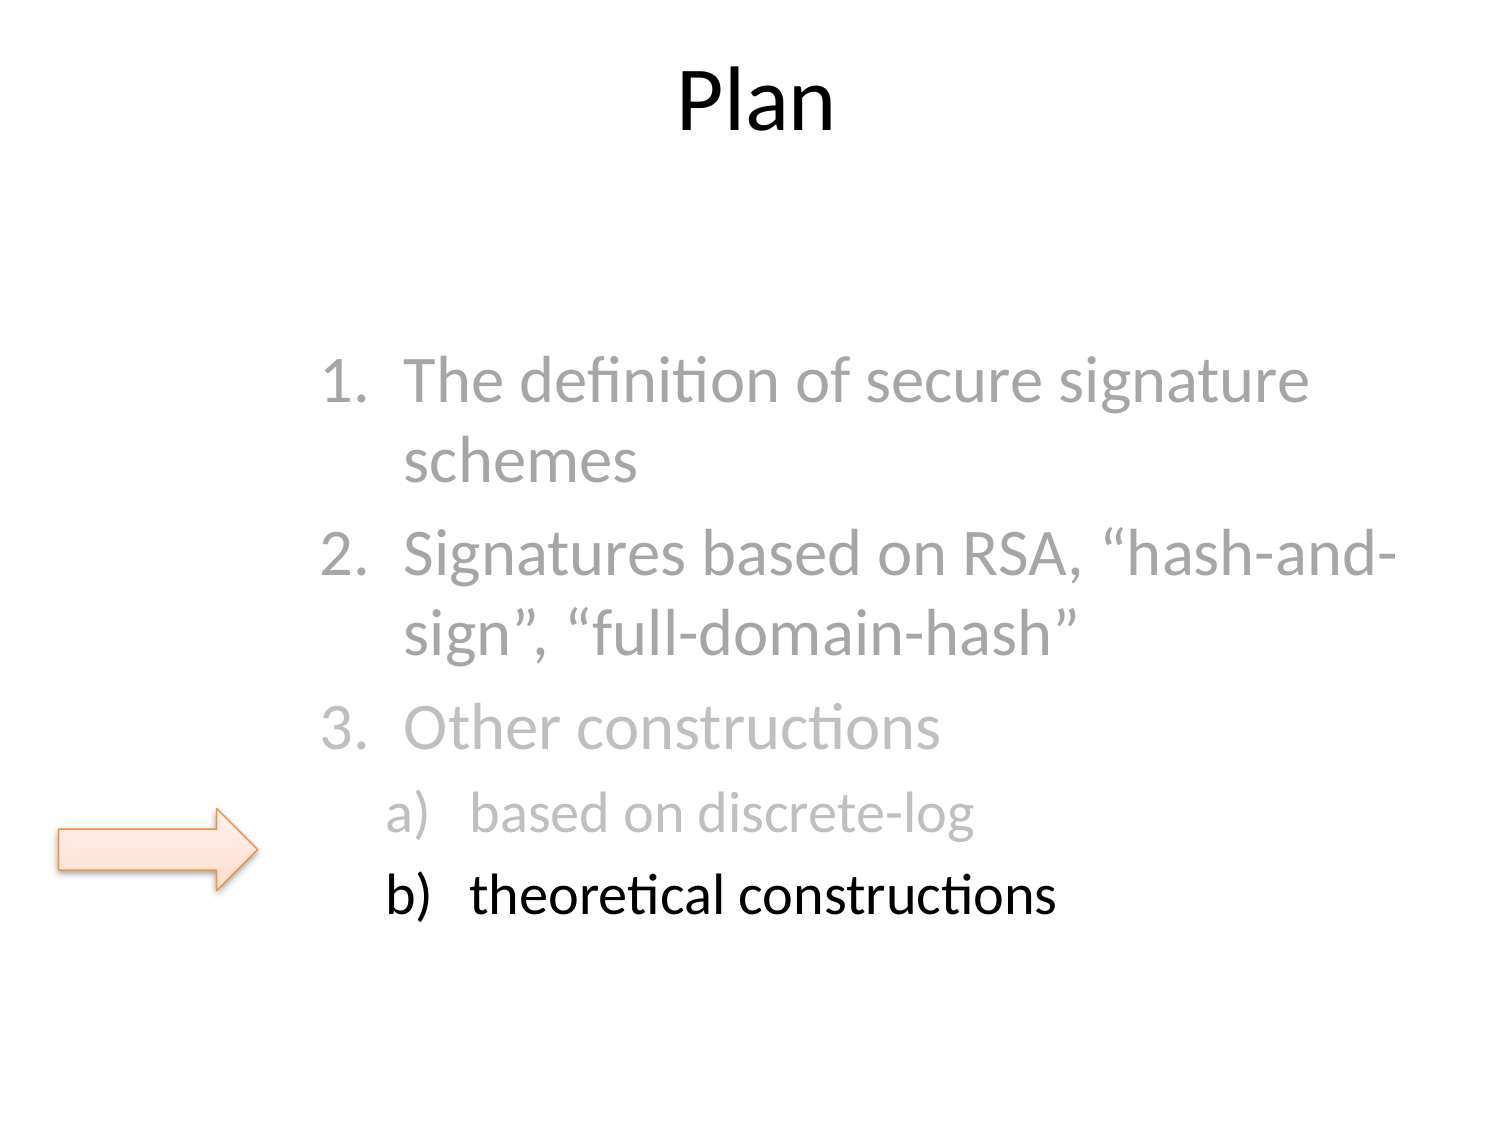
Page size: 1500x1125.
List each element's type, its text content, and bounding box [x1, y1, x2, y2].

list The definition of secure signature schemes Signatures based on RSA, “hash-and-sign”, “full-domain-hash” Other constructions based on discrete-log theoretical constructions [304, 328, 1442, 938]
text_box [57, 807, 259, 892]
title Plan [82, 0, 1432, 188]
